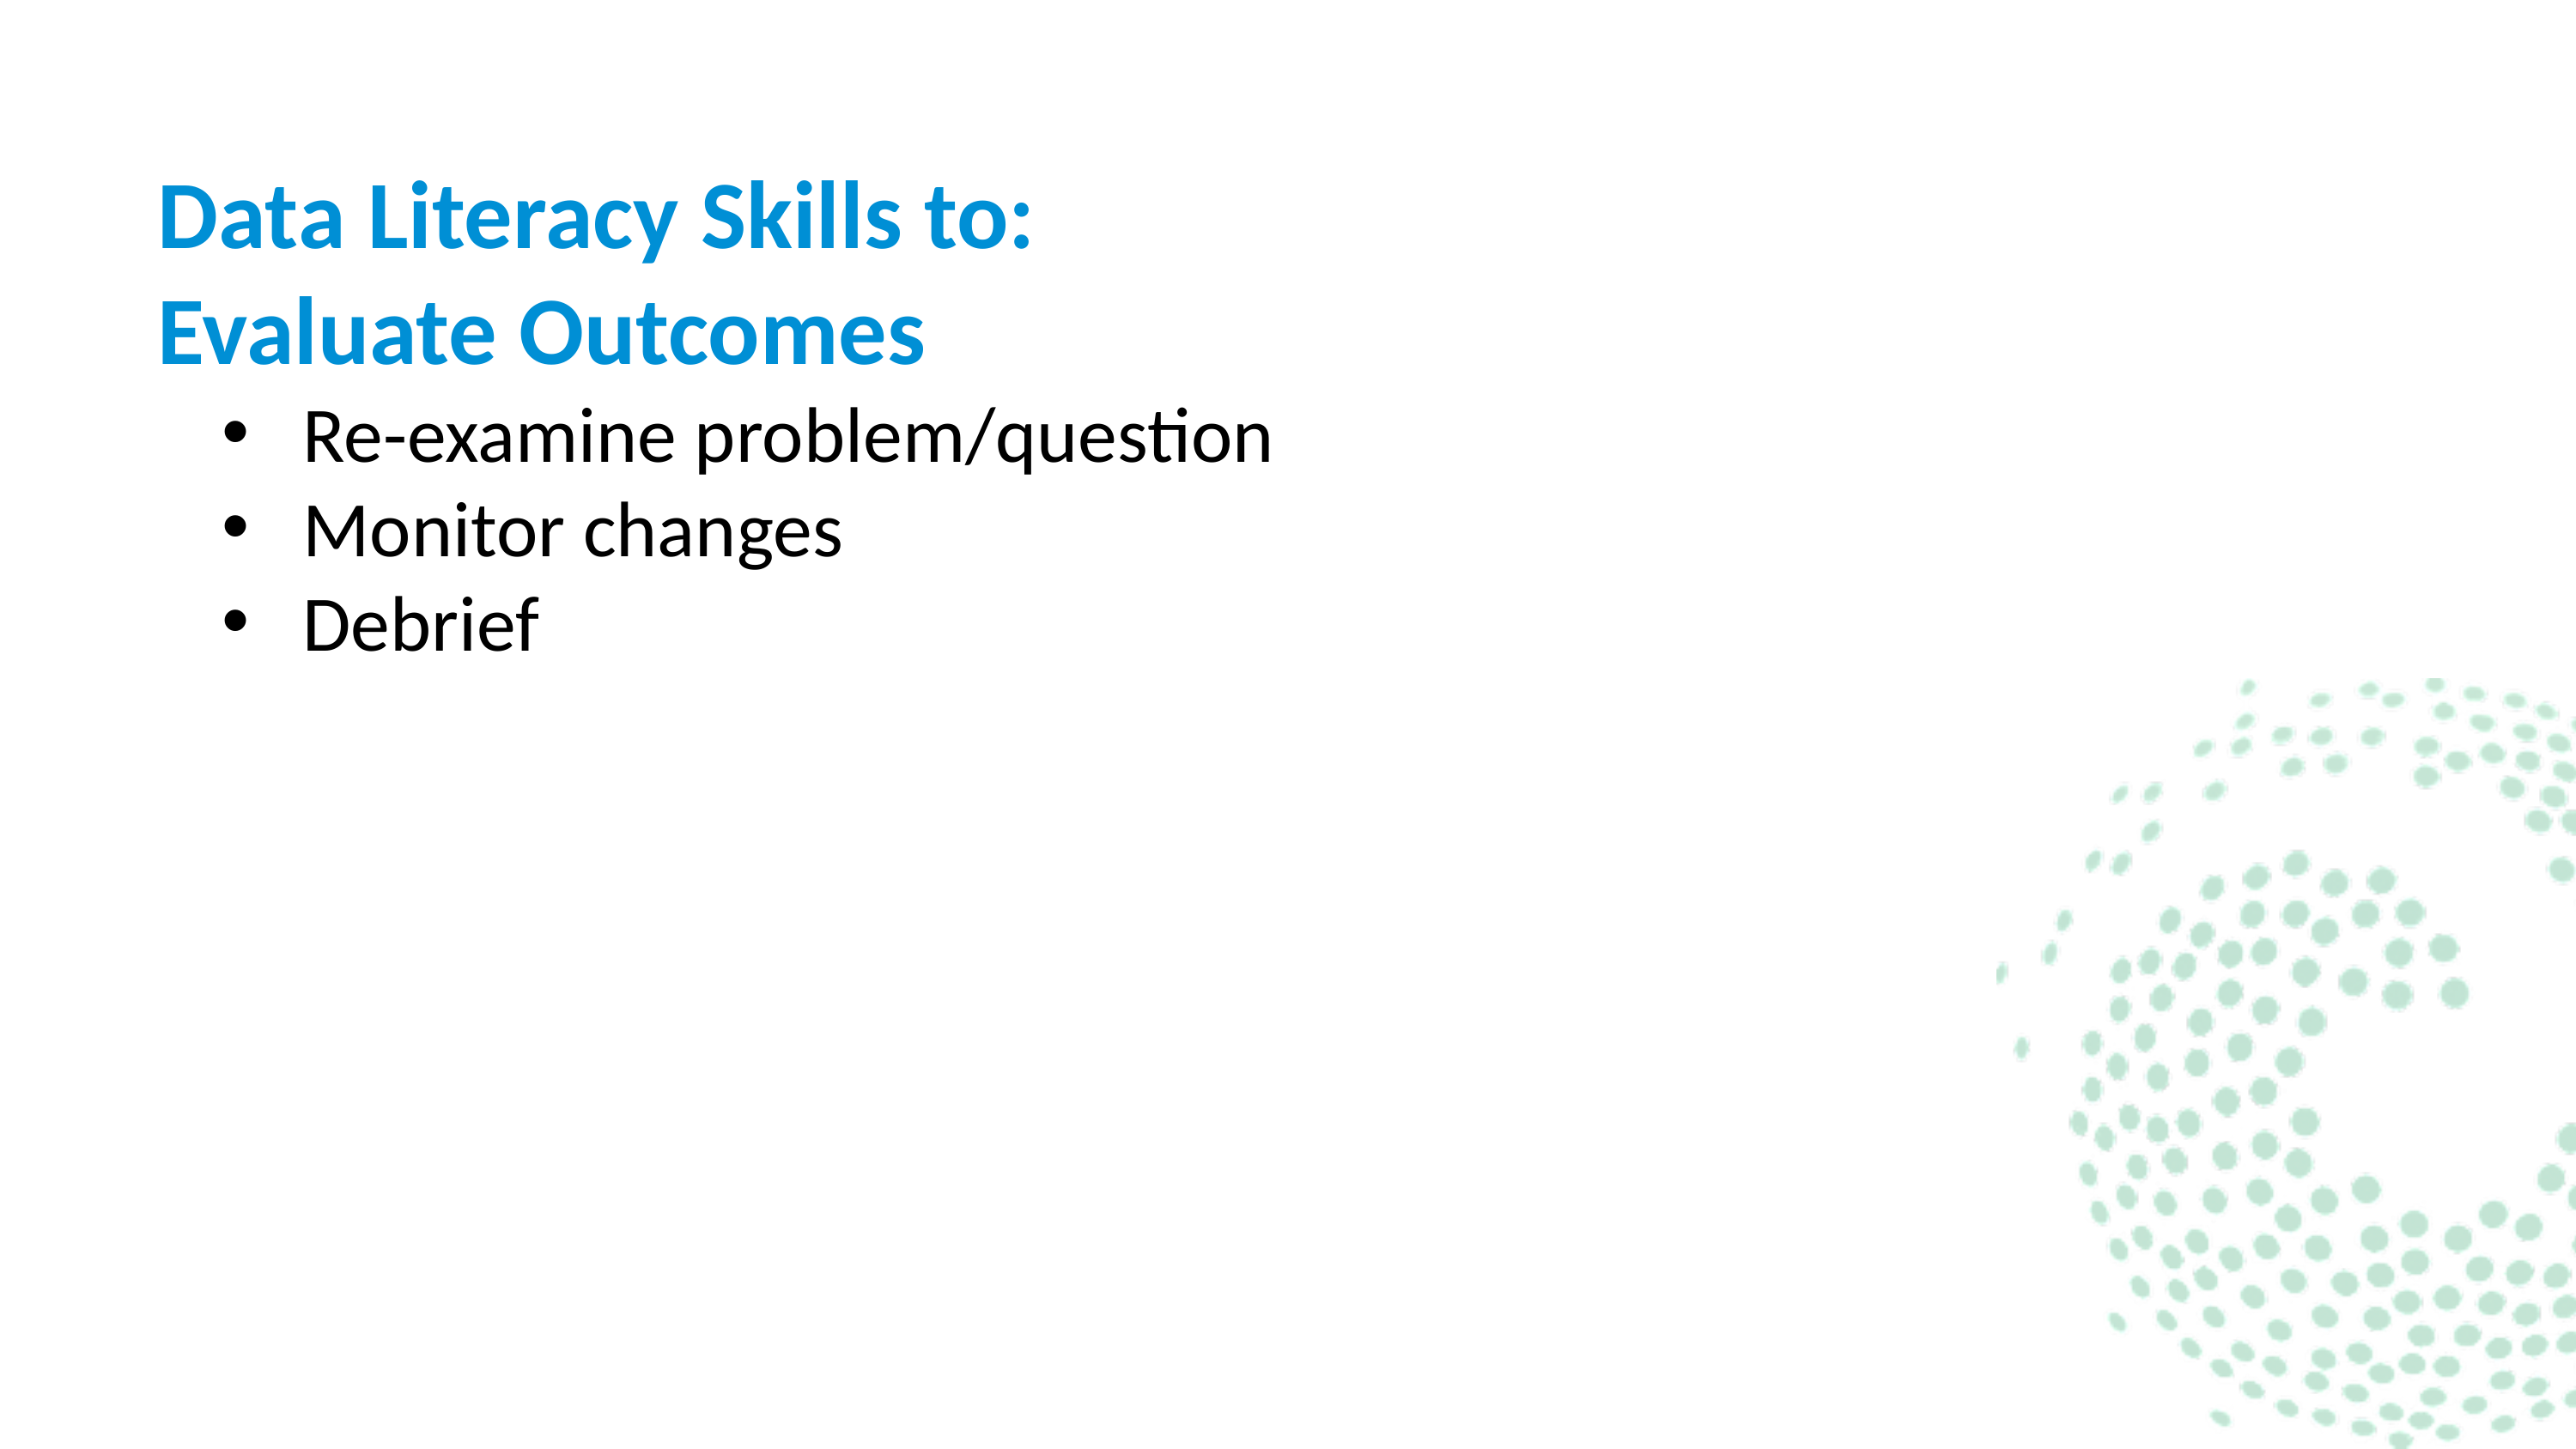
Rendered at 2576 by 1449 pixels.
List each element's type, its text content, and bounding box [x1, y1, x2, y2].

picture [1996, 678, 2576, 1449]
text_box Data Literacy Skills to: Evaluate Outcomes Re-examine problem/question Monitor changes Debrief [144, 145, 2432, 674]
